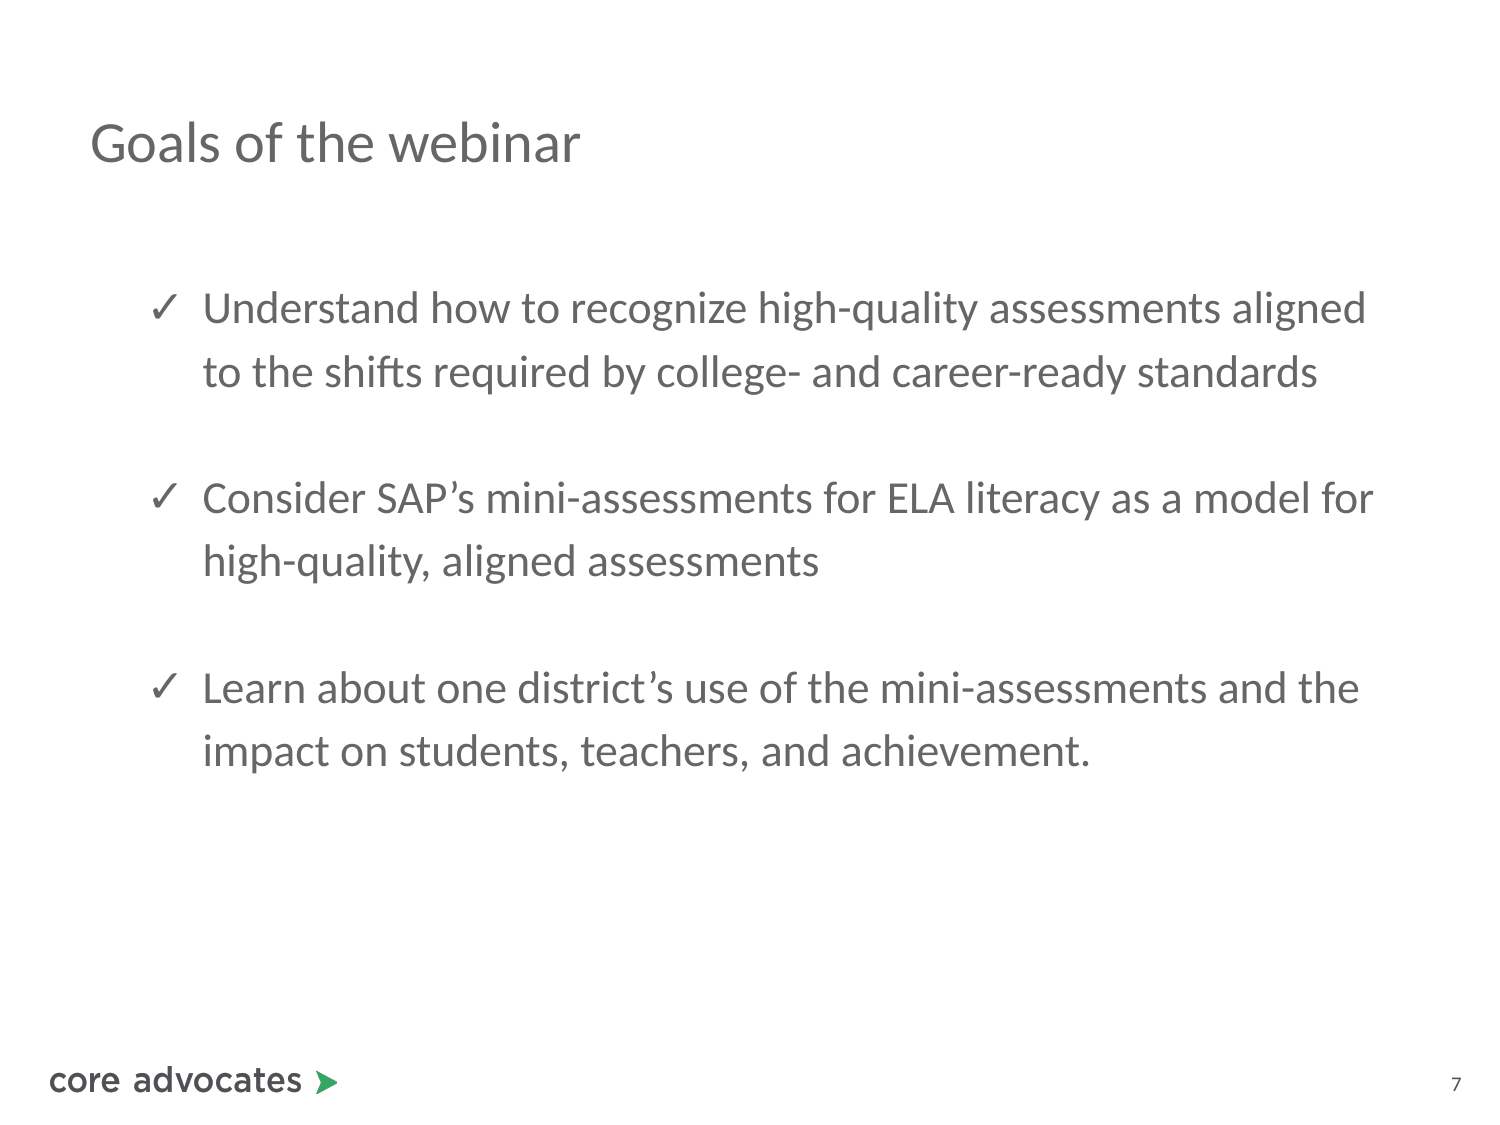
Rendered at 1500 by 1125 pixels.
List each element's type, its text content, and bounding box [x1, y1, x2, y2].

title Goals of the webinar [75, 45, 1425, 233]
picture [50, 1066, 337, 1094]
list Understand how to recognize high-quality assessments aligned to the shifts required by college- and career-ready standards Consider SAP’s mini-assessments for ELA literacy as a model for high-quality, aligned assessments Learn about one district’s use of the mini-assessments and the impact on students, teachers, and achievement. [75, 262, 1425, 1005]
